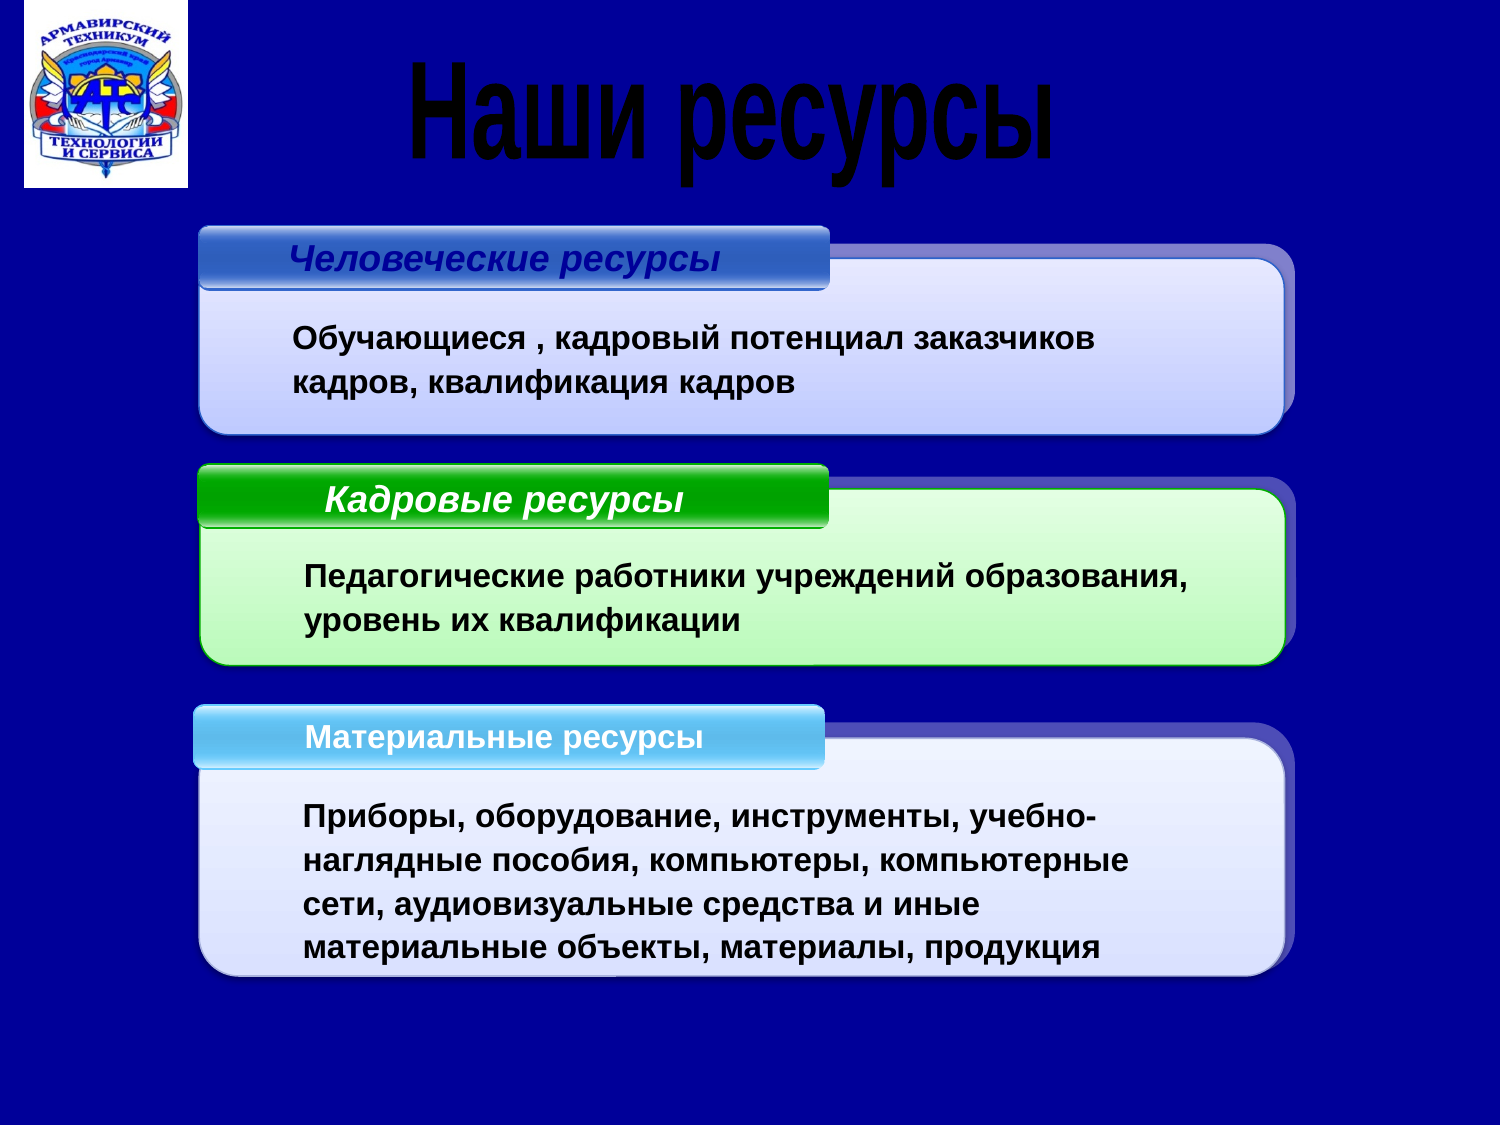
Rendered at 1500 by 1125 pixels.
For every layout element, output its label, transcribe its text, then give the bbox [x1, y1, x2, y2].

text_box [192, 703, 826, 771]
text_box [197, 224, 831, 292]
text_box Приборы, оборудование, инструменты, учебно-наглядные пособия, компьютеры, компьютерные сети, аудиовизуальные средства и иные материальные объекты, материалы, продукция [287, 782, 1237, 973]
text_box [835, 476, 1297, 642]
text_box [199, 488, 1287, 667]
text_box Педагогические работники учреждений образования, уровень их квалификации [289, 542, 1238, 646]
text_box [835, 243, 1295, 409]
text_box [830, 722, 1295, 957]
picture [24, 0, 188, 188]
text_box [198, 737, 1286, 977]
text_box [197, 462, 830, 530]
text_box Обучающиеся , кадровый потенциал заказчиков кадров, квалификация кадров [277, 304, 1226, 408]
text_box [198, 257, 1286, 436]
